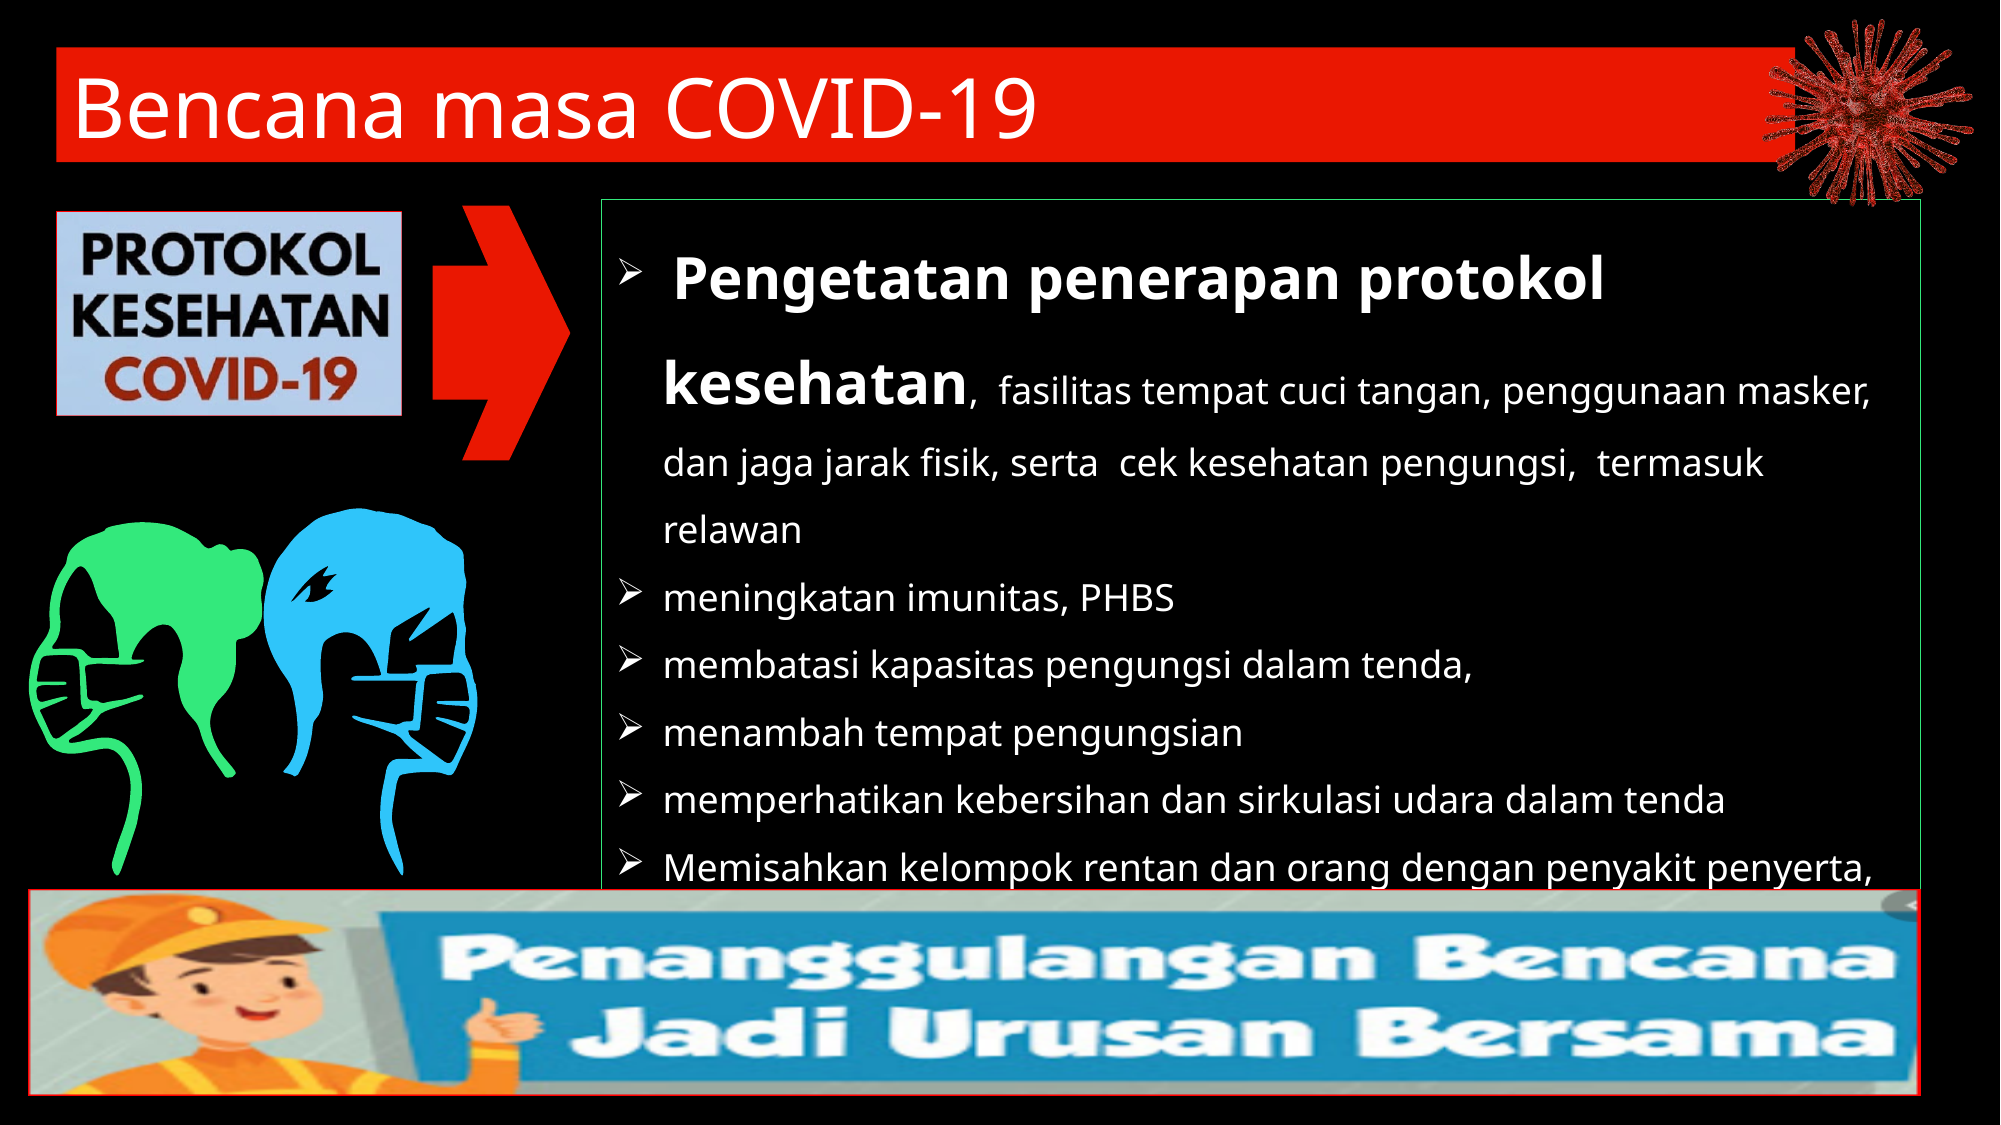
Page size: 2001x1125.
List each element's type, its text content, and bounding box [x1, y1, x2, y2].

text_box Bencana masa COVID-19 [56, 47, 1732, 163]
picture [1732, 11, 2000, 215]
picture [28, 889, 1921, 1096]
text_box Pengetatan penerapan protokol kesehatan, fasilitas tempat cuci tangan, penggunaan masker, dan jaga jarak fisik, serta cek kesehatan pengungsi, termasuk relawan meningkatan imunitas, PHBS membatasi kapasitas pengungsi dalam tenda, menambah tempat pengungsian memperhatikan kebersihan dan sirkulasi udara dalam tenda Memisahkan kelompok rentan dan orang dengan penyakit penyerta, orang dengan status COVID-19 (suspek, kontak erat, probable, konfirmasi) [601, 199, 1921, 889]
text_box [432, 205, 571, 461]
picture [56, 211, 402, 416]
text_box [28, 508, 478, 876]
